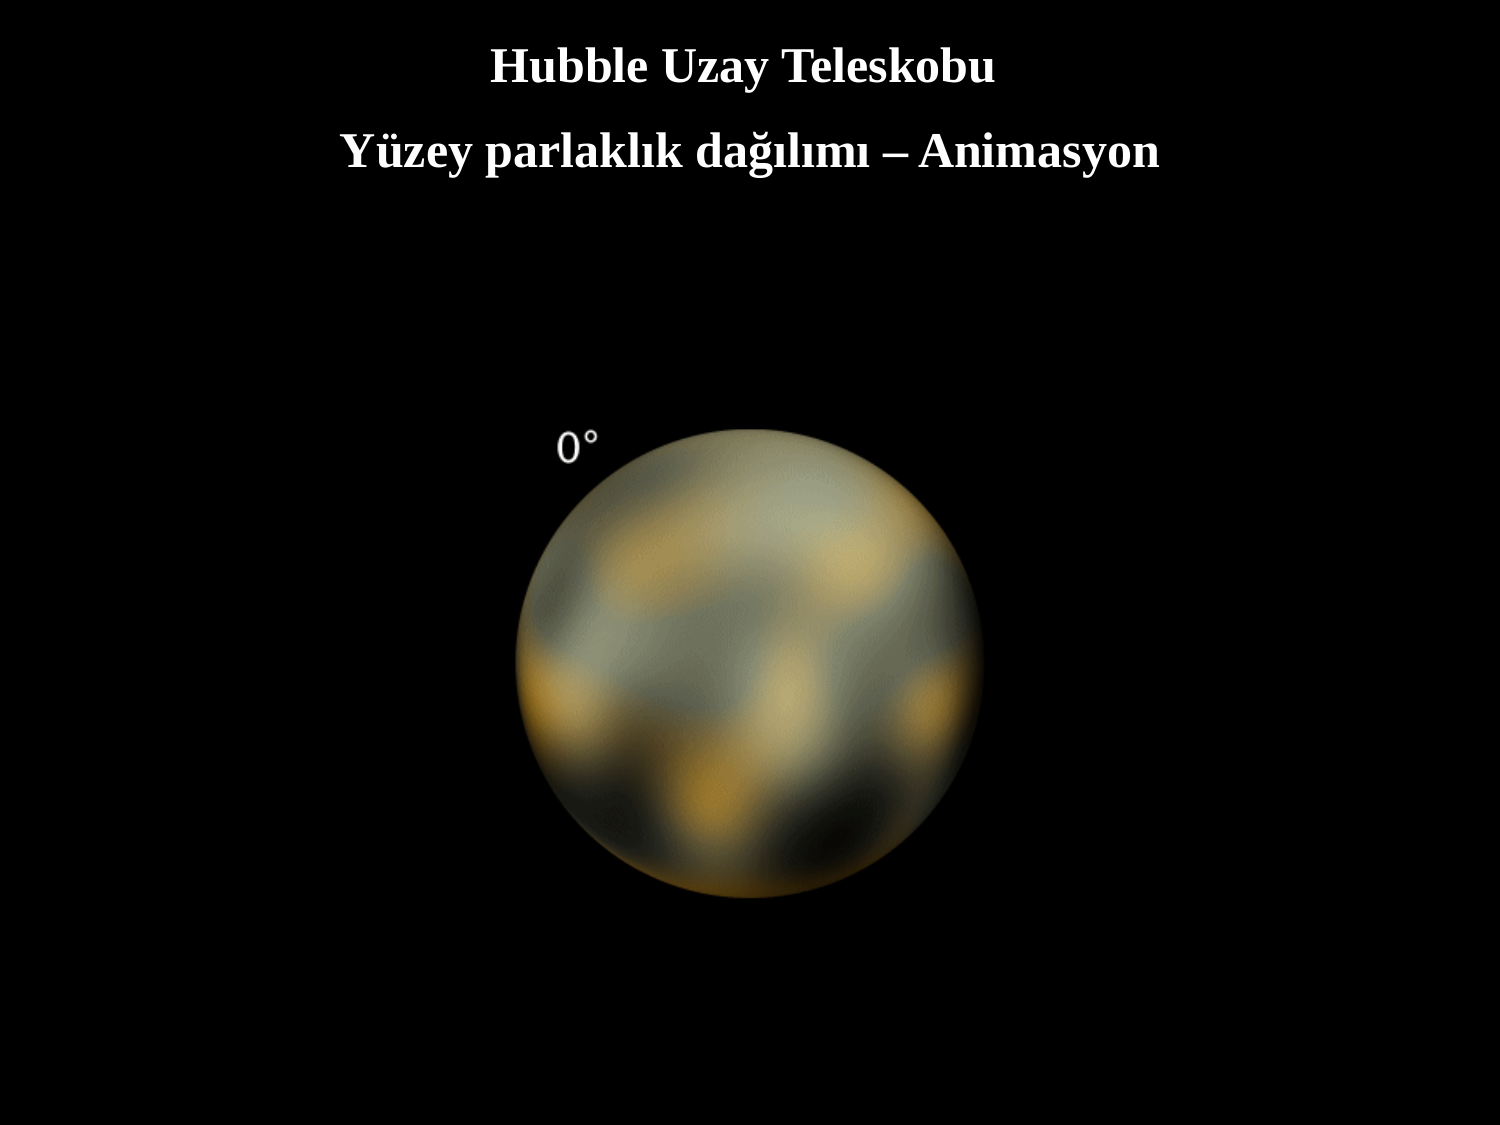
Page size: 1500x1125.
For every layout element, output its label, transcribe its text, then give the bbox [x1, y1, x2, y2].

text_box Hubble Uzay Teleskobu Yüzey parlaklık dağılımı – Animasyon [53, 24, 1447, 185]
picture [449, 363, 1050, 964]
